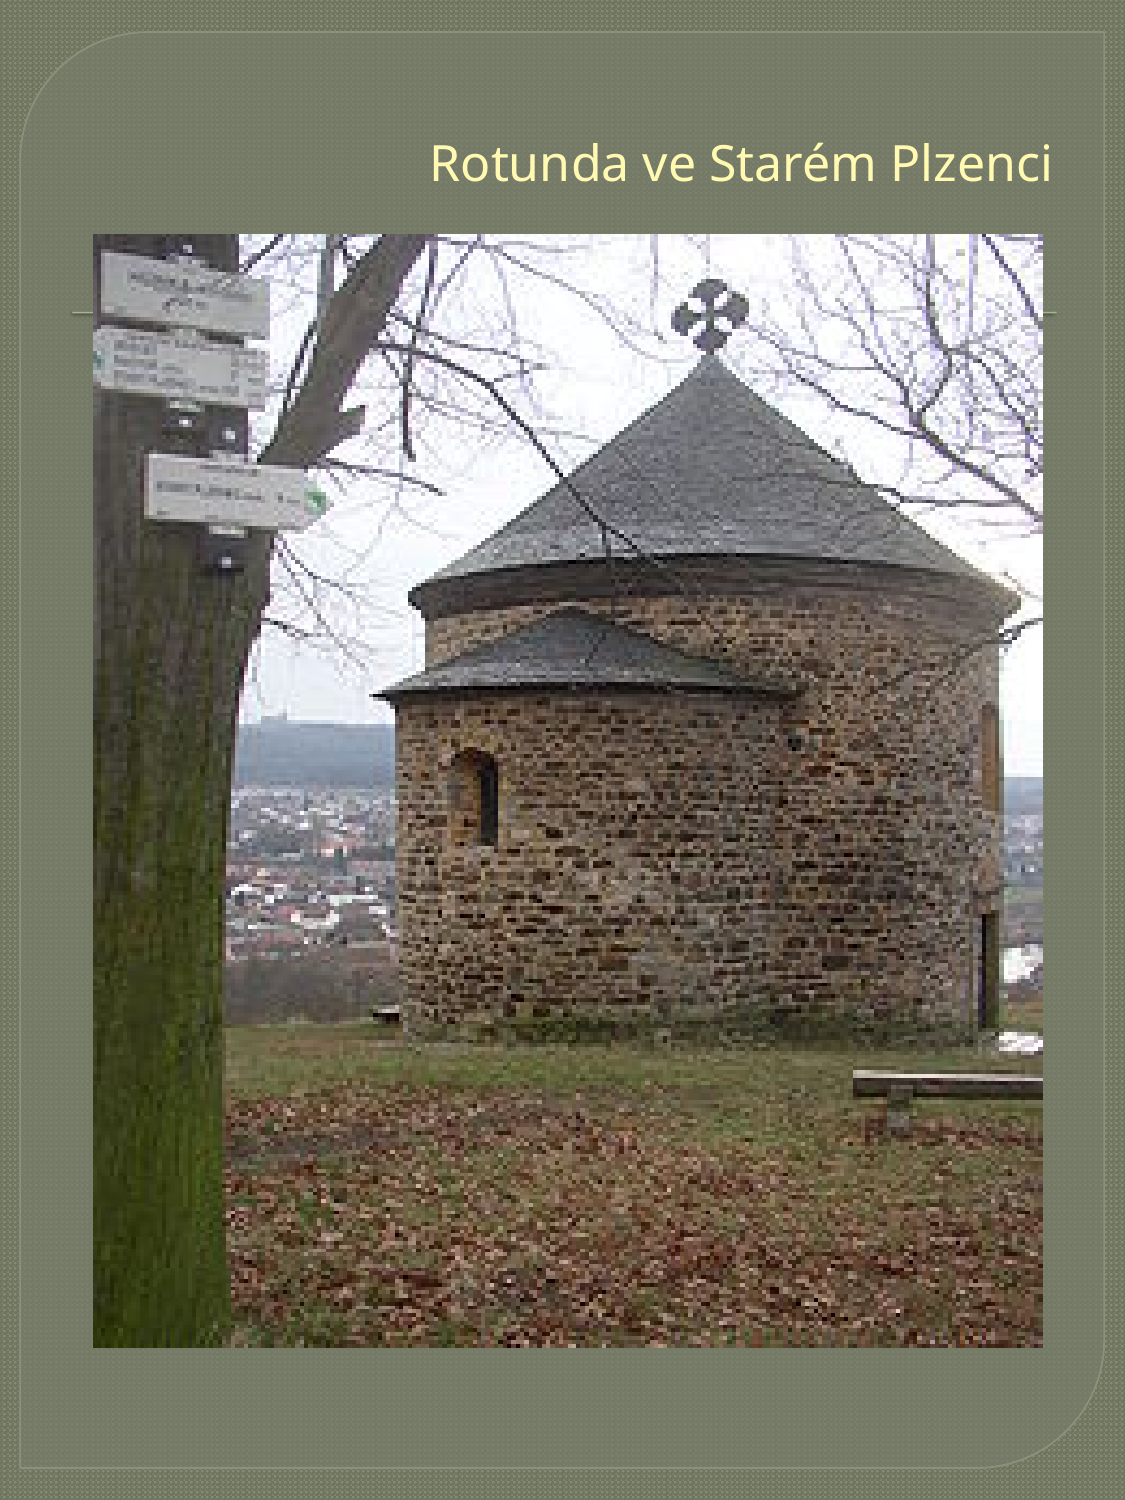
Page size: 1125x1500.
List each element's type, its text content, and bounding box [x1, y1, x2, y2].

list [93, 234, 1044, 1348]
title Rotunda ve Starém Plzenci [56, 55, 1069, 200]
